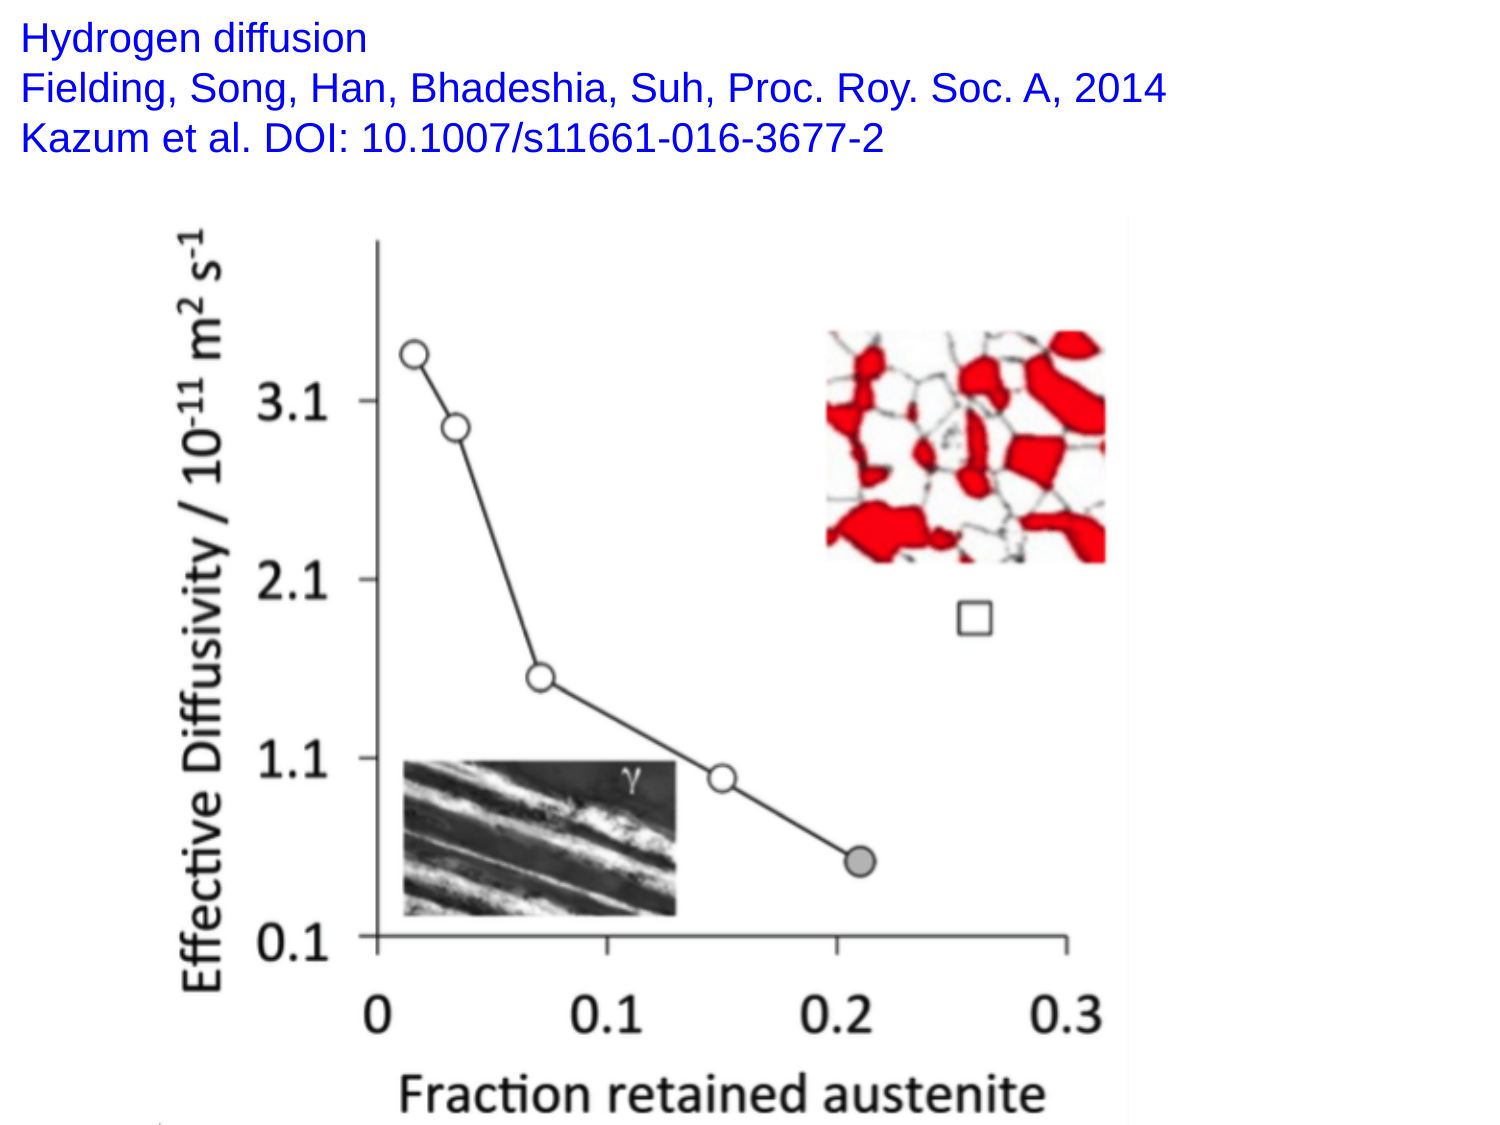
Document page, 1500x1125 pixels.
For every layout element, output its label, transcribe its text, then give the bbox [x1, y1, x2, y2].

picture [159, 215, 1129, 1125]
text_box Hydrogen diffusion Fielding, Song, Han, Bhadeshia, Suh, Proc. Roy. Soc. A, 2014 Kazum et al. DOI: 10.1007/s11661-016-3677-2 [5, 3, 1223, 169]
